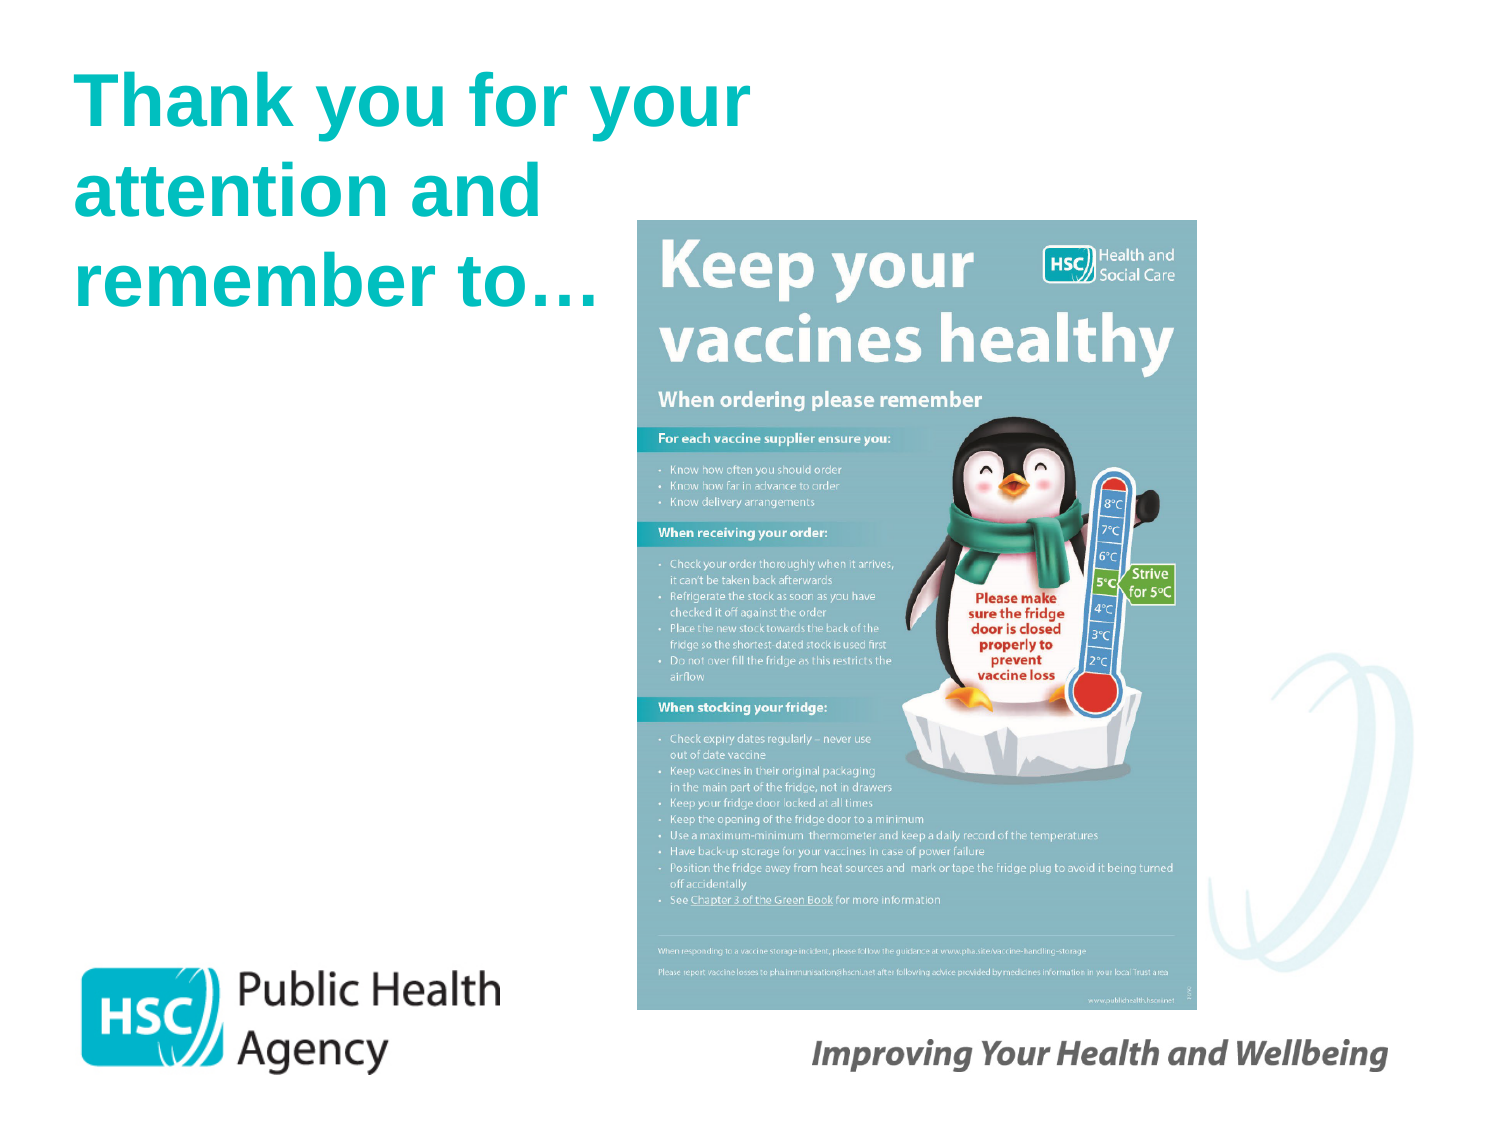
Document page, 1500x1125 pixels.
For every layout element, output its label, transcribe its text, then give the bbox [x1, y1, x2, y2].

picture [637, 219, 1417, 1010]
text_box Thank you for your attention and remember to… [58, 43, 812, 329]
picture [812, 1039, 1388, 1072]
picture [75, 962, 500, 1075]
